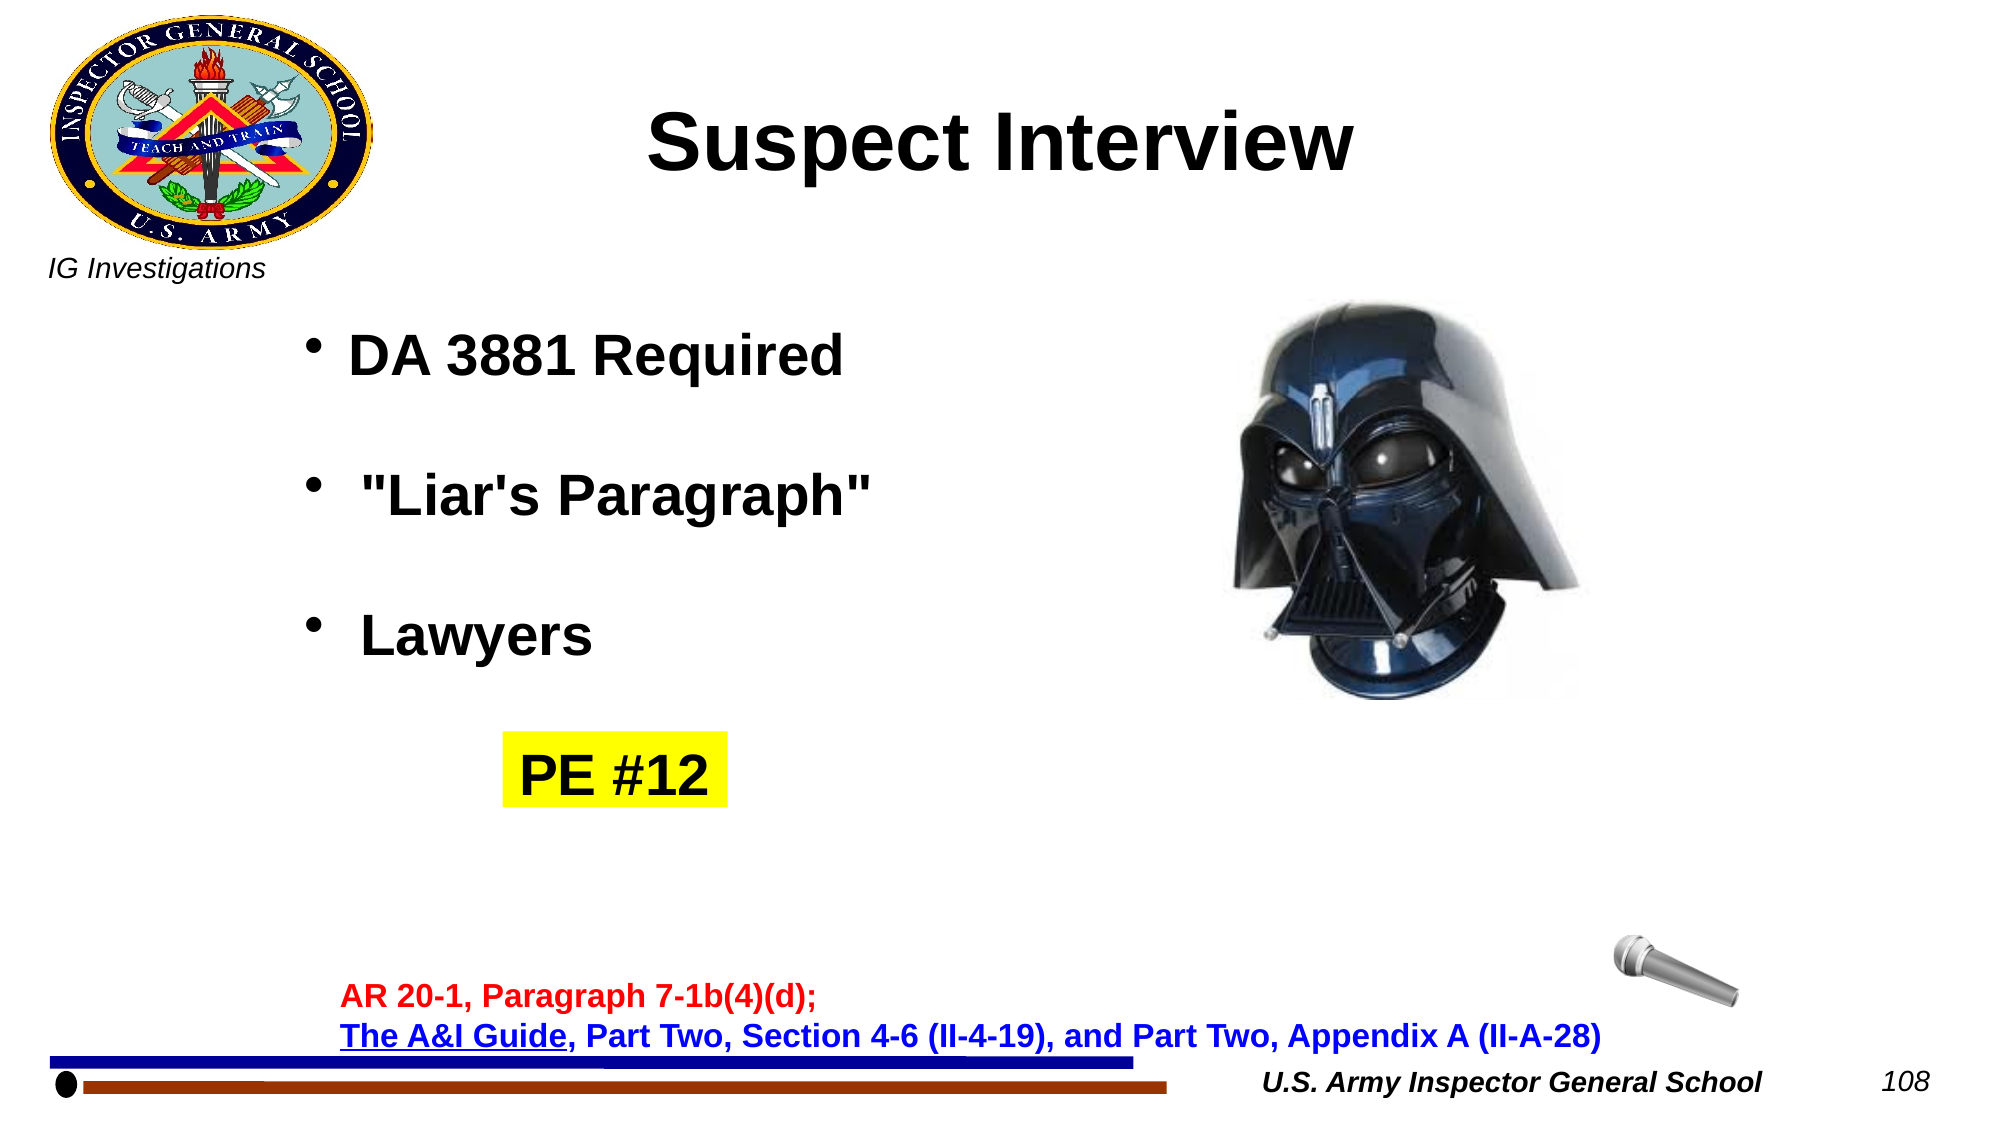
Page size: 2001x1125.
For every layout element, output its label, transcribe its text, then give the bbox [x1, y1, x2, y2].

list DA 3881 Required "Liar's Paragraph" Lawyers PE #12 [288, 289, 1590, 965]
text_box AR 20-1, Paragraph 7-1b(4)(d); The A&I Guide, Part Two, Section 4-6 (II-4-19), and Part Two, Appendix A (II-A-28) [249, 966, 1663, 1062]
picture [50, 15, 373, 250]
picture [1205, 299, 1607, 701]
footer U.S. Army Inspector General School [1133, 1055, 1901, 1119]
title Suspect Interview [337, 68, 1664, 207]
text_box [55, 1070, 78, 1098]
picture [1599, 899, 1751, 1051]
